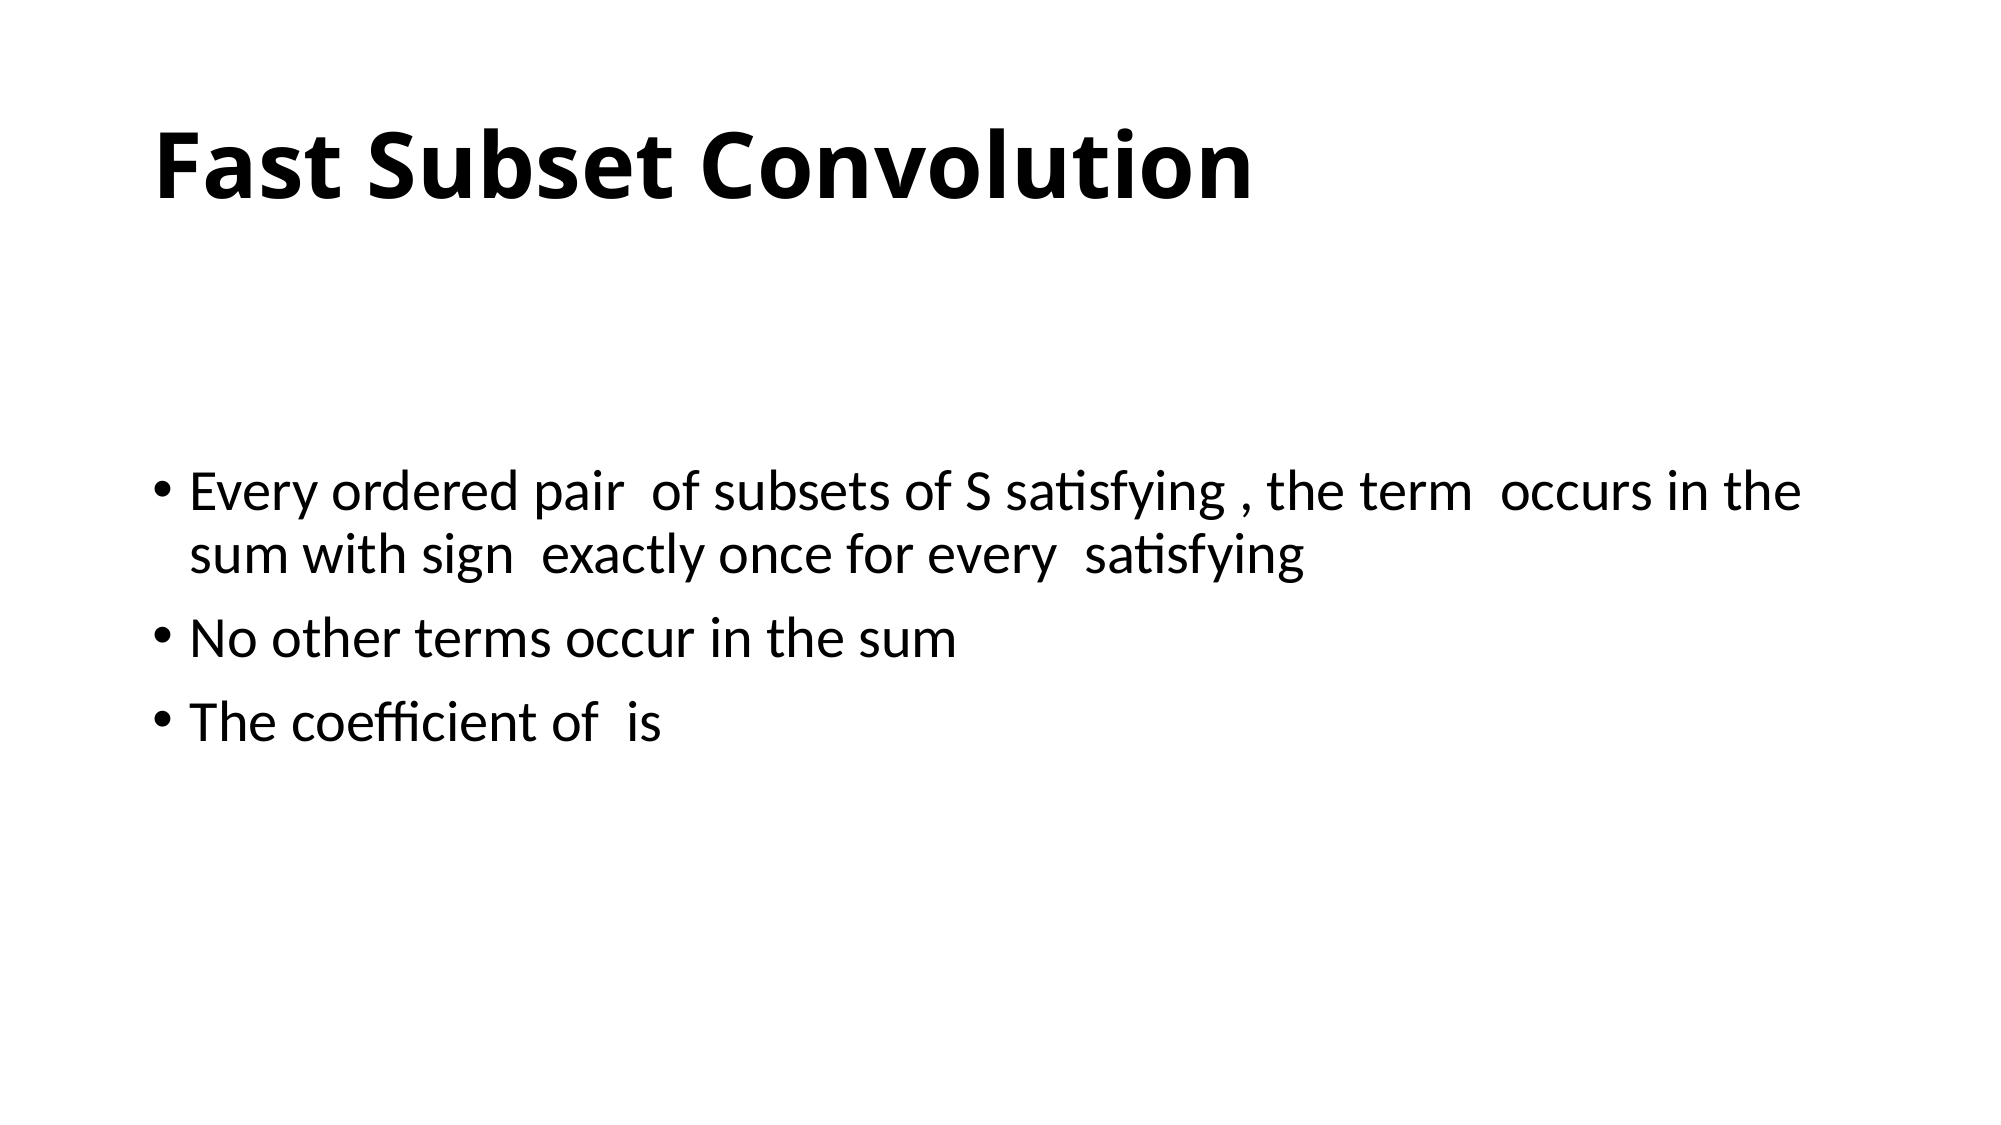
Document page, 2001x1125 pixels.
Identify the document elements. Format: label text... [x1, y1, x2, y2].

title Fast Subset Convolution [137, 59, 1863, 278]
